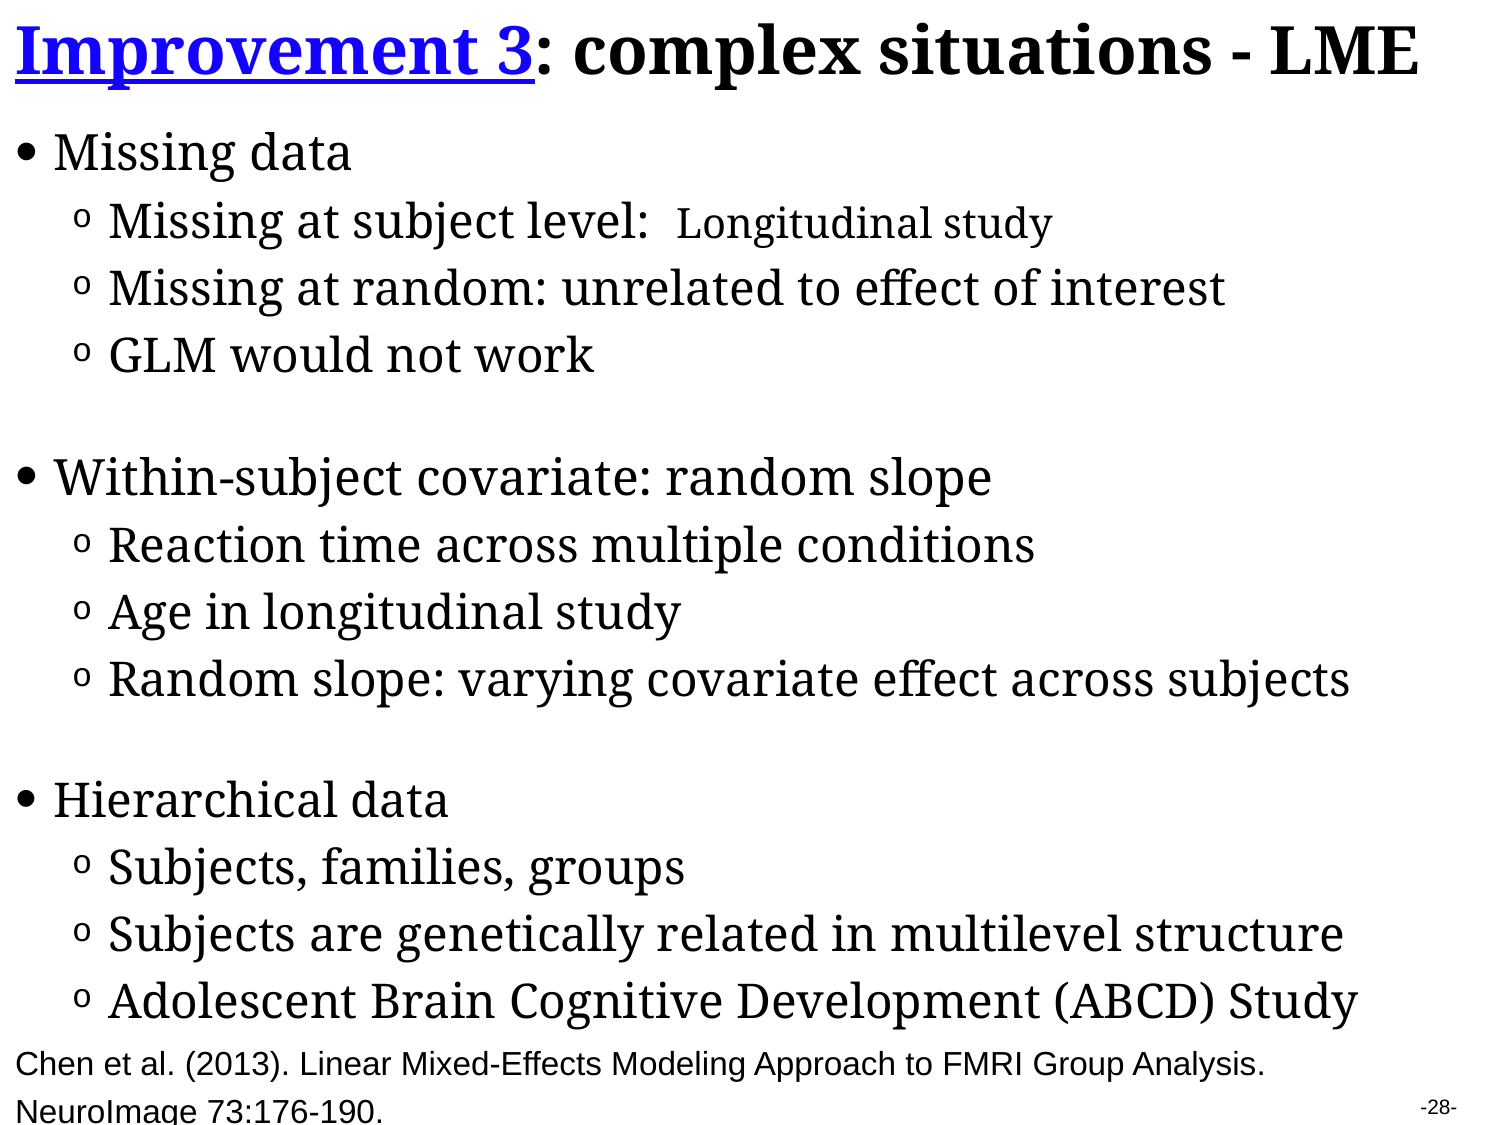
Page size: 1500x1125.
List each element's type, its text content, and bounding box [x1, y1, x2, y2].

list Improvement 3: complex situations - LME Missing data Missing at subject level: Longitudinal study Missing at random: unrelated to effect of interest GLM would not work Within-subject covariate: random slope Reaction time across multiple conditions Age in longitudinal study Random slope: varying covariate effect across subjects Hierarchical data Subjects, families, groups Subjects are genetically related in multilevel structure Adolescent Brain Cognitive Development (ABCD) Study Chen et al. (2013). Linear Mixed-Effects Modeling Approach to FMRI Group Analysis. NeuroImage 73:176-190. [0, 0, 1475, 1113]
